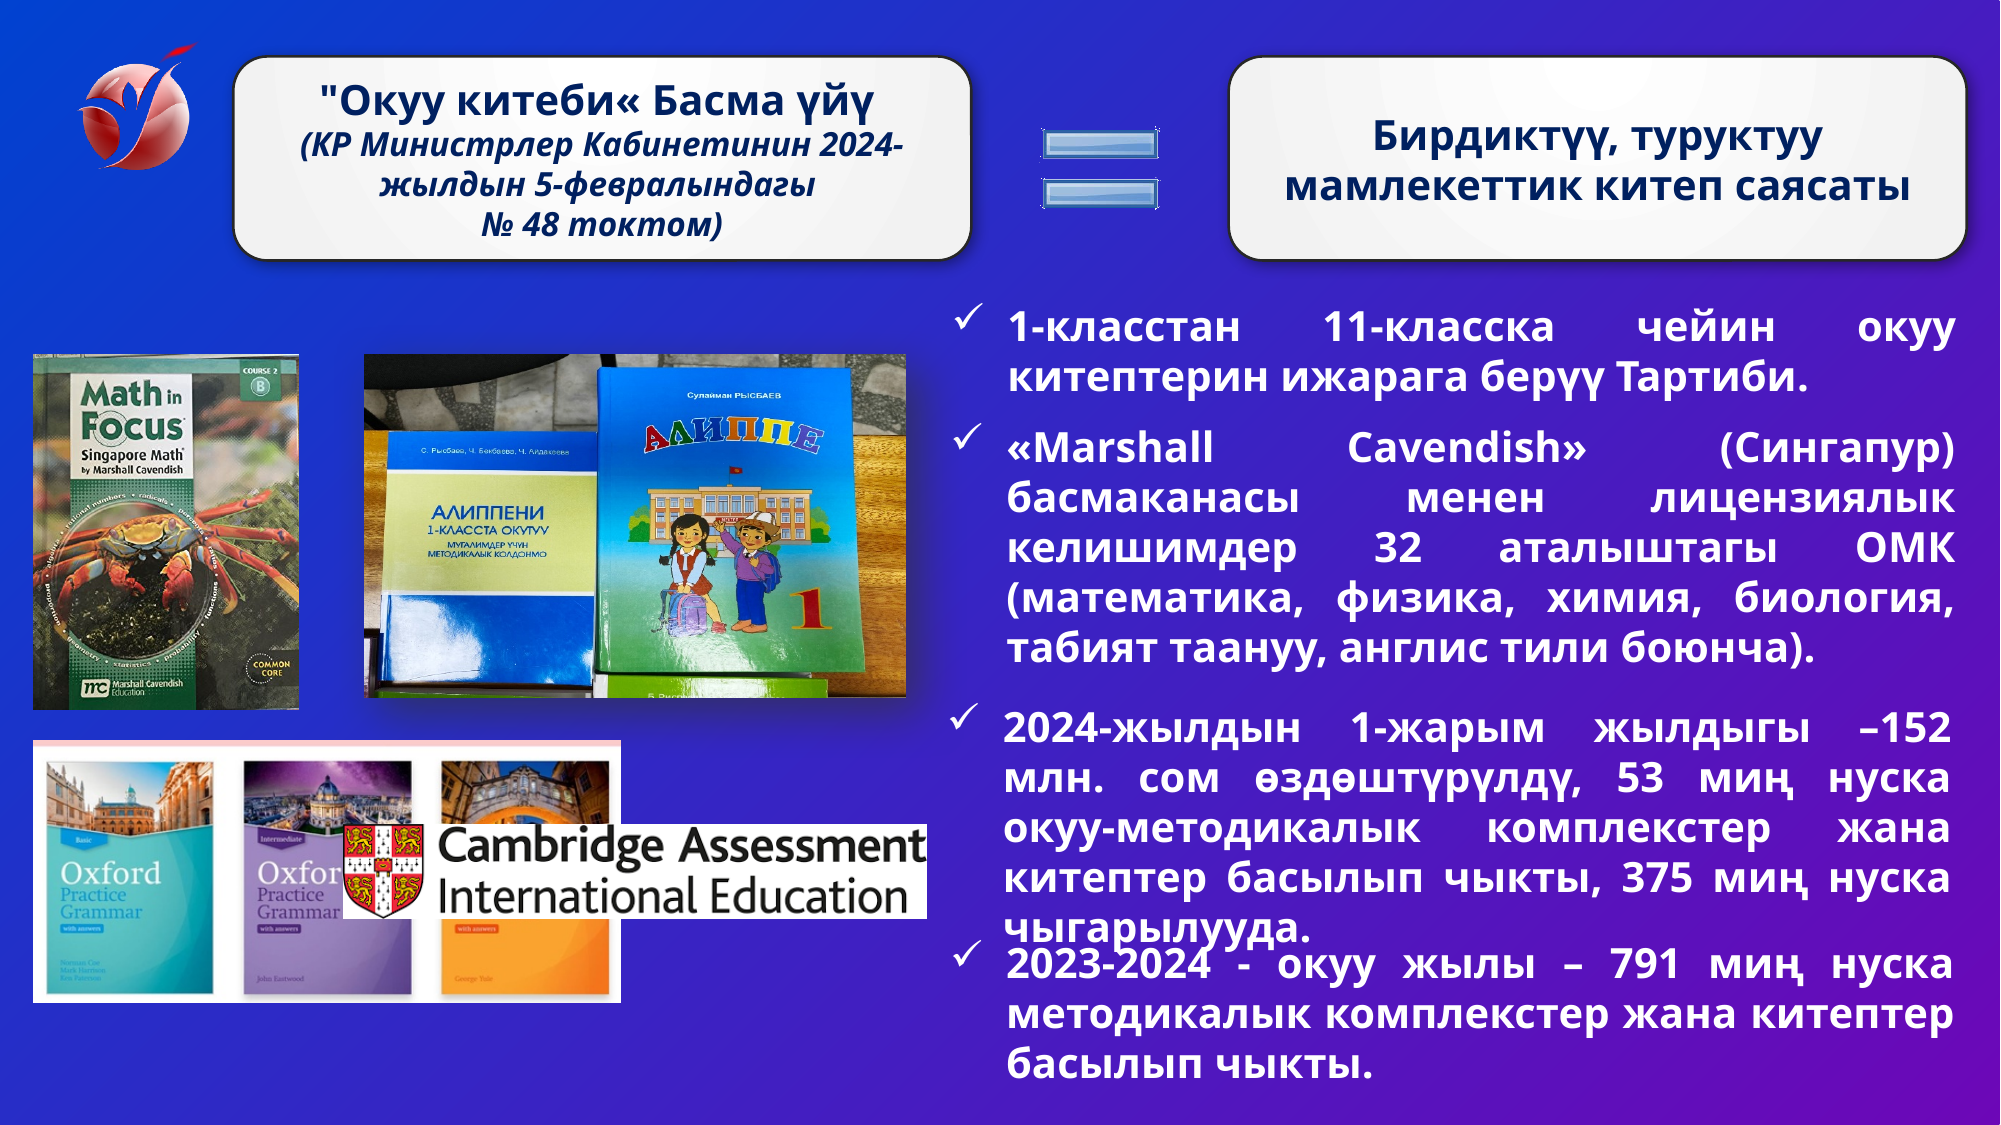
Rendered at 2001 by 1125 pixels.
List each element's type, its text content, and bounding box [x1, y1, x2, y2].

text_box 2023-2024 - окуу жылы – 791 миң нуска методикалык комплекстер жана китептер басылып чыкты. [934, 929, 1970, 1095]
picture [1014, 122, 1186, 216]
picture [76, 39, 201, 170]
picture [32, 354, 300, 710]
text_box Бирдиктүү, туруктуу мамлекеттик китеп саясаты [1227, 55, 1969, 262]
text_box "Окуу китеби« Басма үйү (КР Министрлер Кабинетинин 2024-жылдын 5-февралындагы № 48 токтом) [231, 55, 973, 262]
picture [32, 739, 928, 1004]
text_box [0, 0, 2000, 1125]
picture [364, 354, 907, 698]
text_box 1-класстан 11-класска чейин окуу китептерин ижарага берүү Тартиби. [936, 292, 1972, 408]
text_box 2024-жылдын 1-жарым жылдыгы –152 млн. сом өздөштүрүлдү, 53 миң нуска окуу-методикалык комплекстер жана китептер басылып чыкты, 375 миң нуска чыгарылууда. [931, 693, 1967, 958]
text_box «Marshall Cavendish» (Сингапур) басмаканасы менен лицензиялык келишимдер 32 аталыштагы ОМК (математика, физика, химия, биология, табият таануу, англис тили боюнча). [955, 413, 1971, 679]
